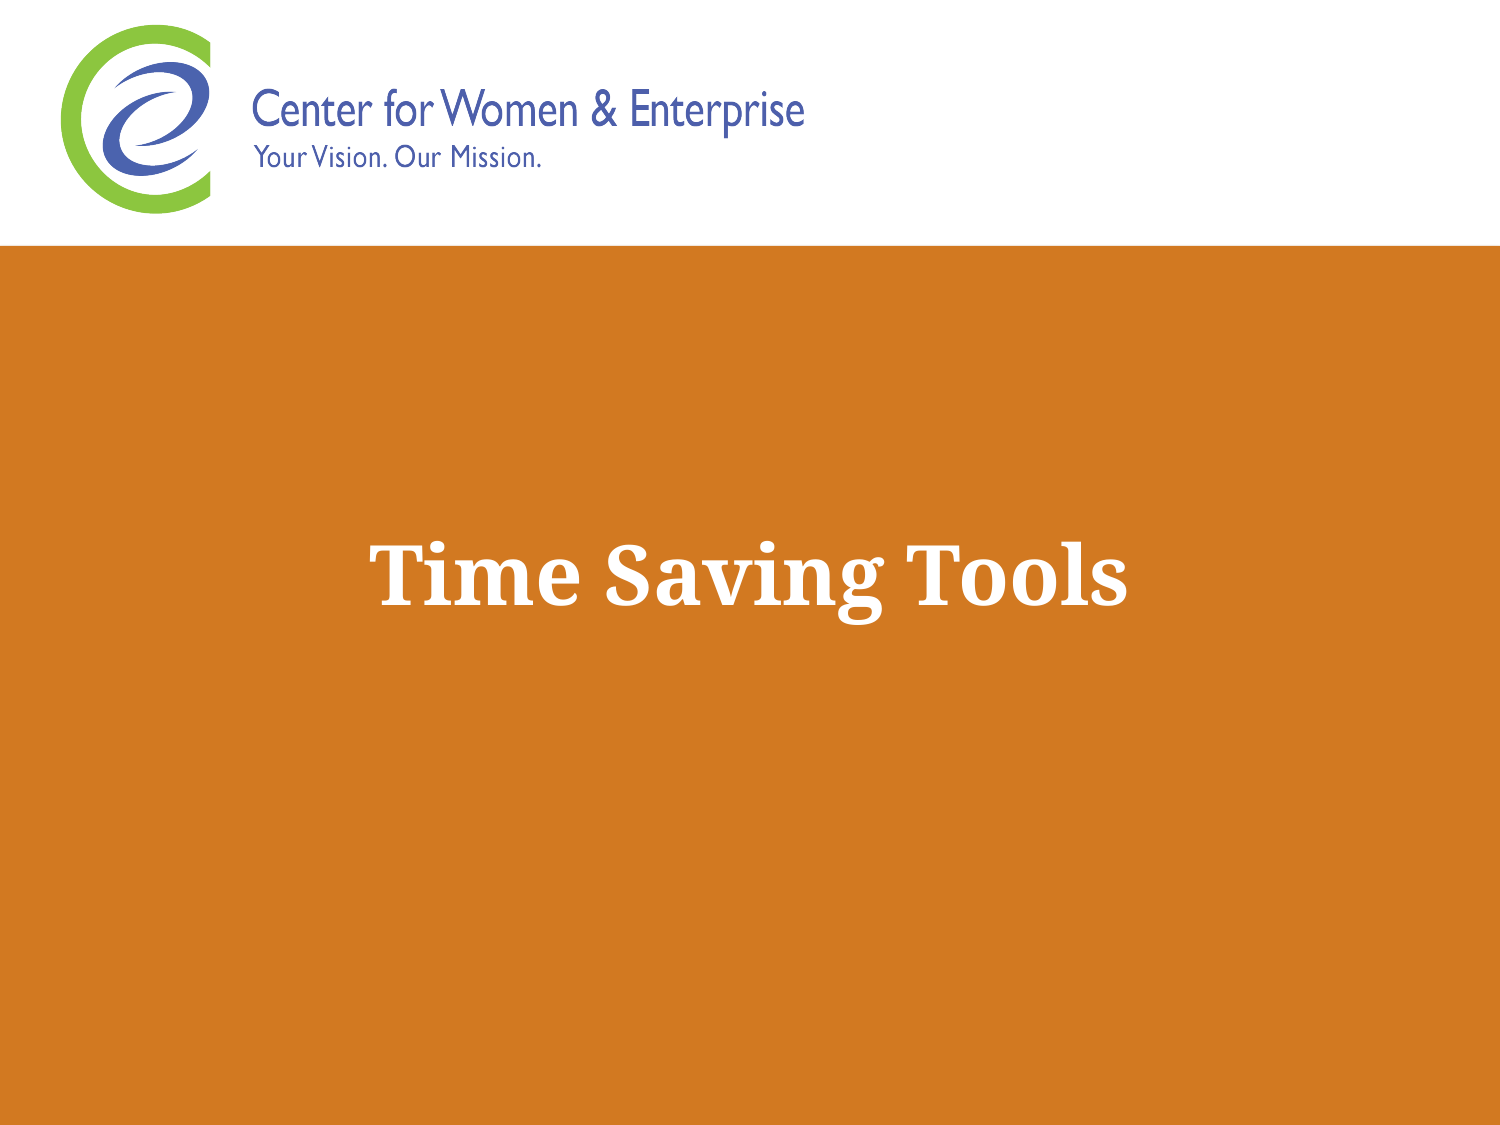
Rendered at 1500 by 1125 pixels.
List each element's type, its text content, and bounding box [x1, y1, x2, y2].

picture [57, 6, 806, 232]
title Time Saving Tools [75, 478, 1425, 666]
